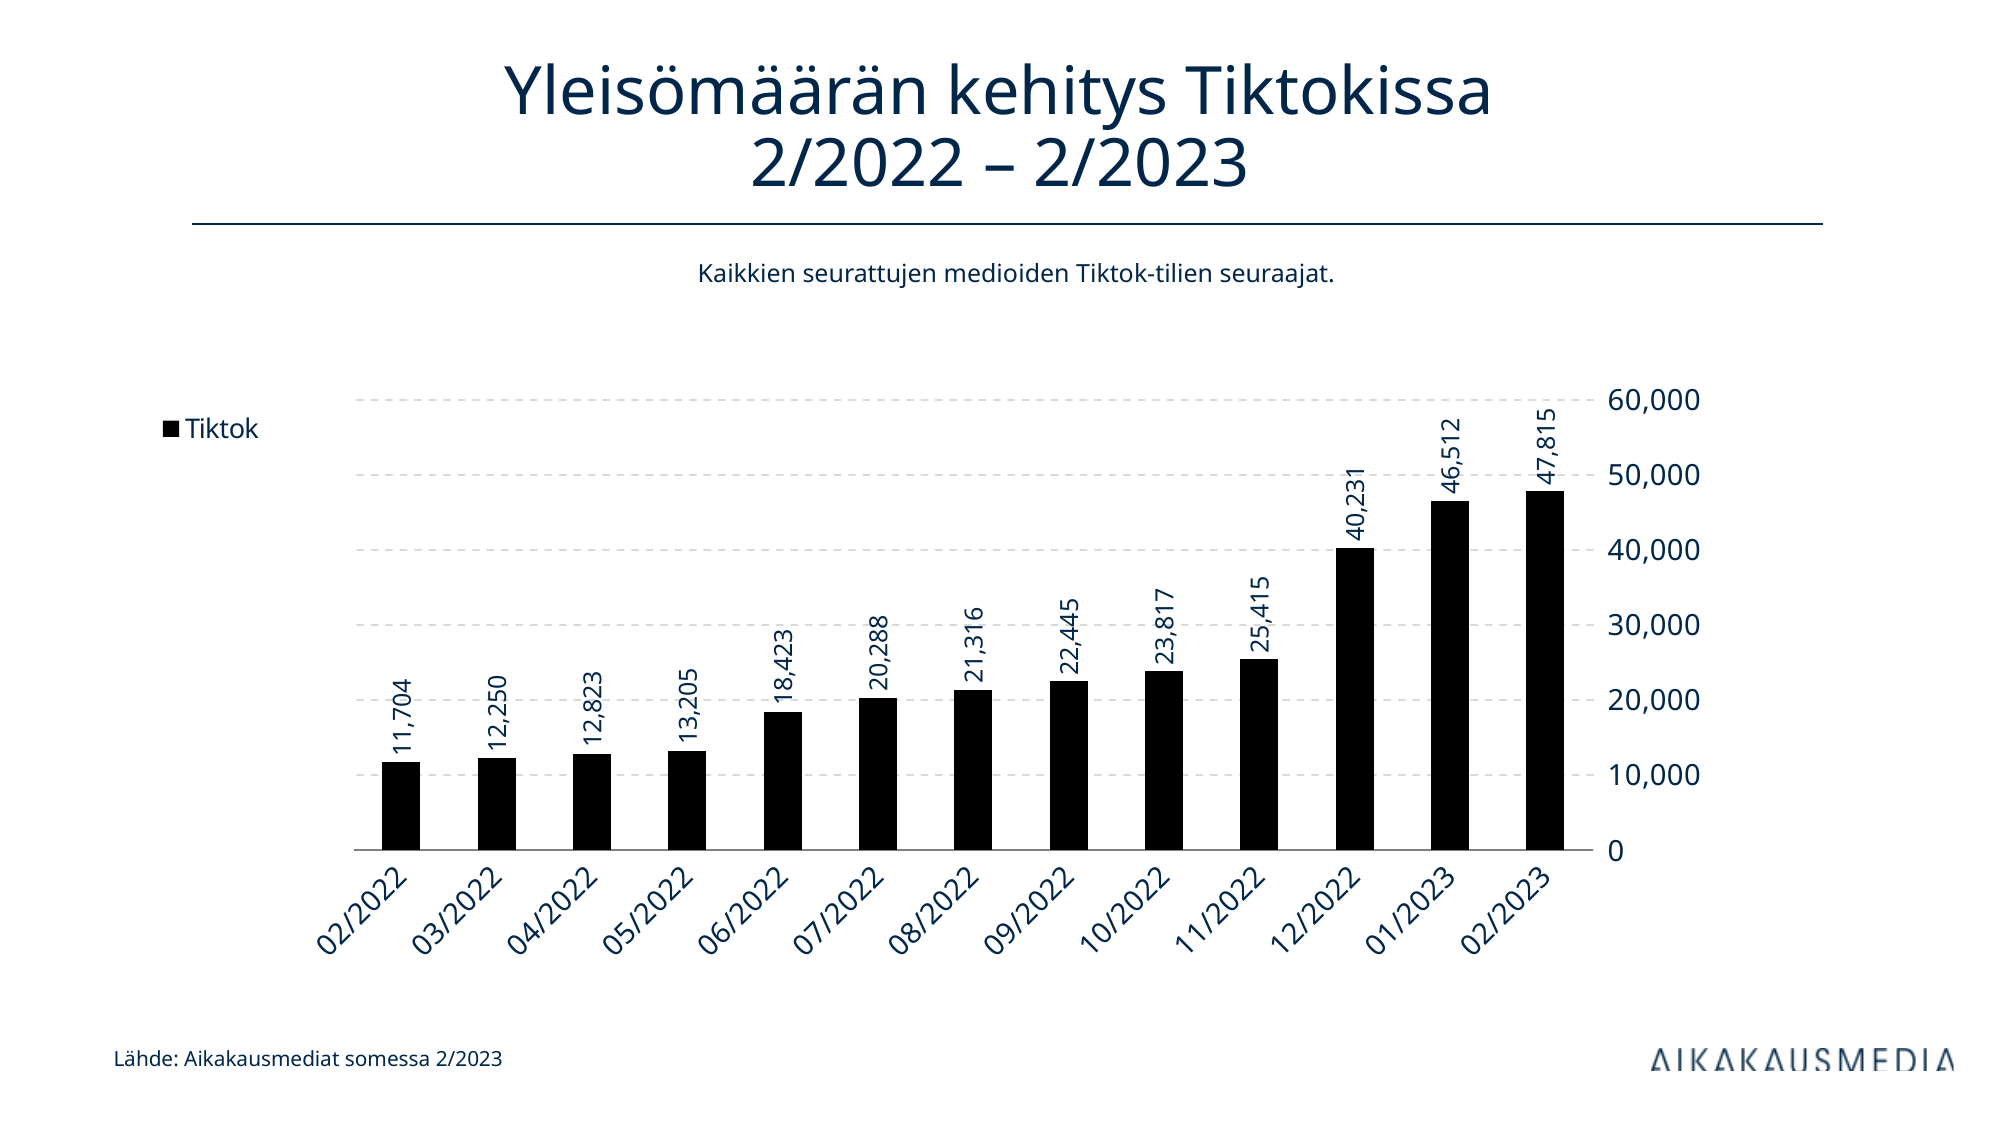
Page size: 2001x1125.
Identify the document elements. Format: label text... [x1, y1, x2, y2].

chart [116, 307, 1842, 1016]
title Yleisömäärän kehitys Tiktokissa 2/2022 – 2/2023 [137, 37, 1863, 221]
text_box Kaikkien seurattujen medioiden Tiktok-tilien seuraajat. [191, 250, 1842, 295]
